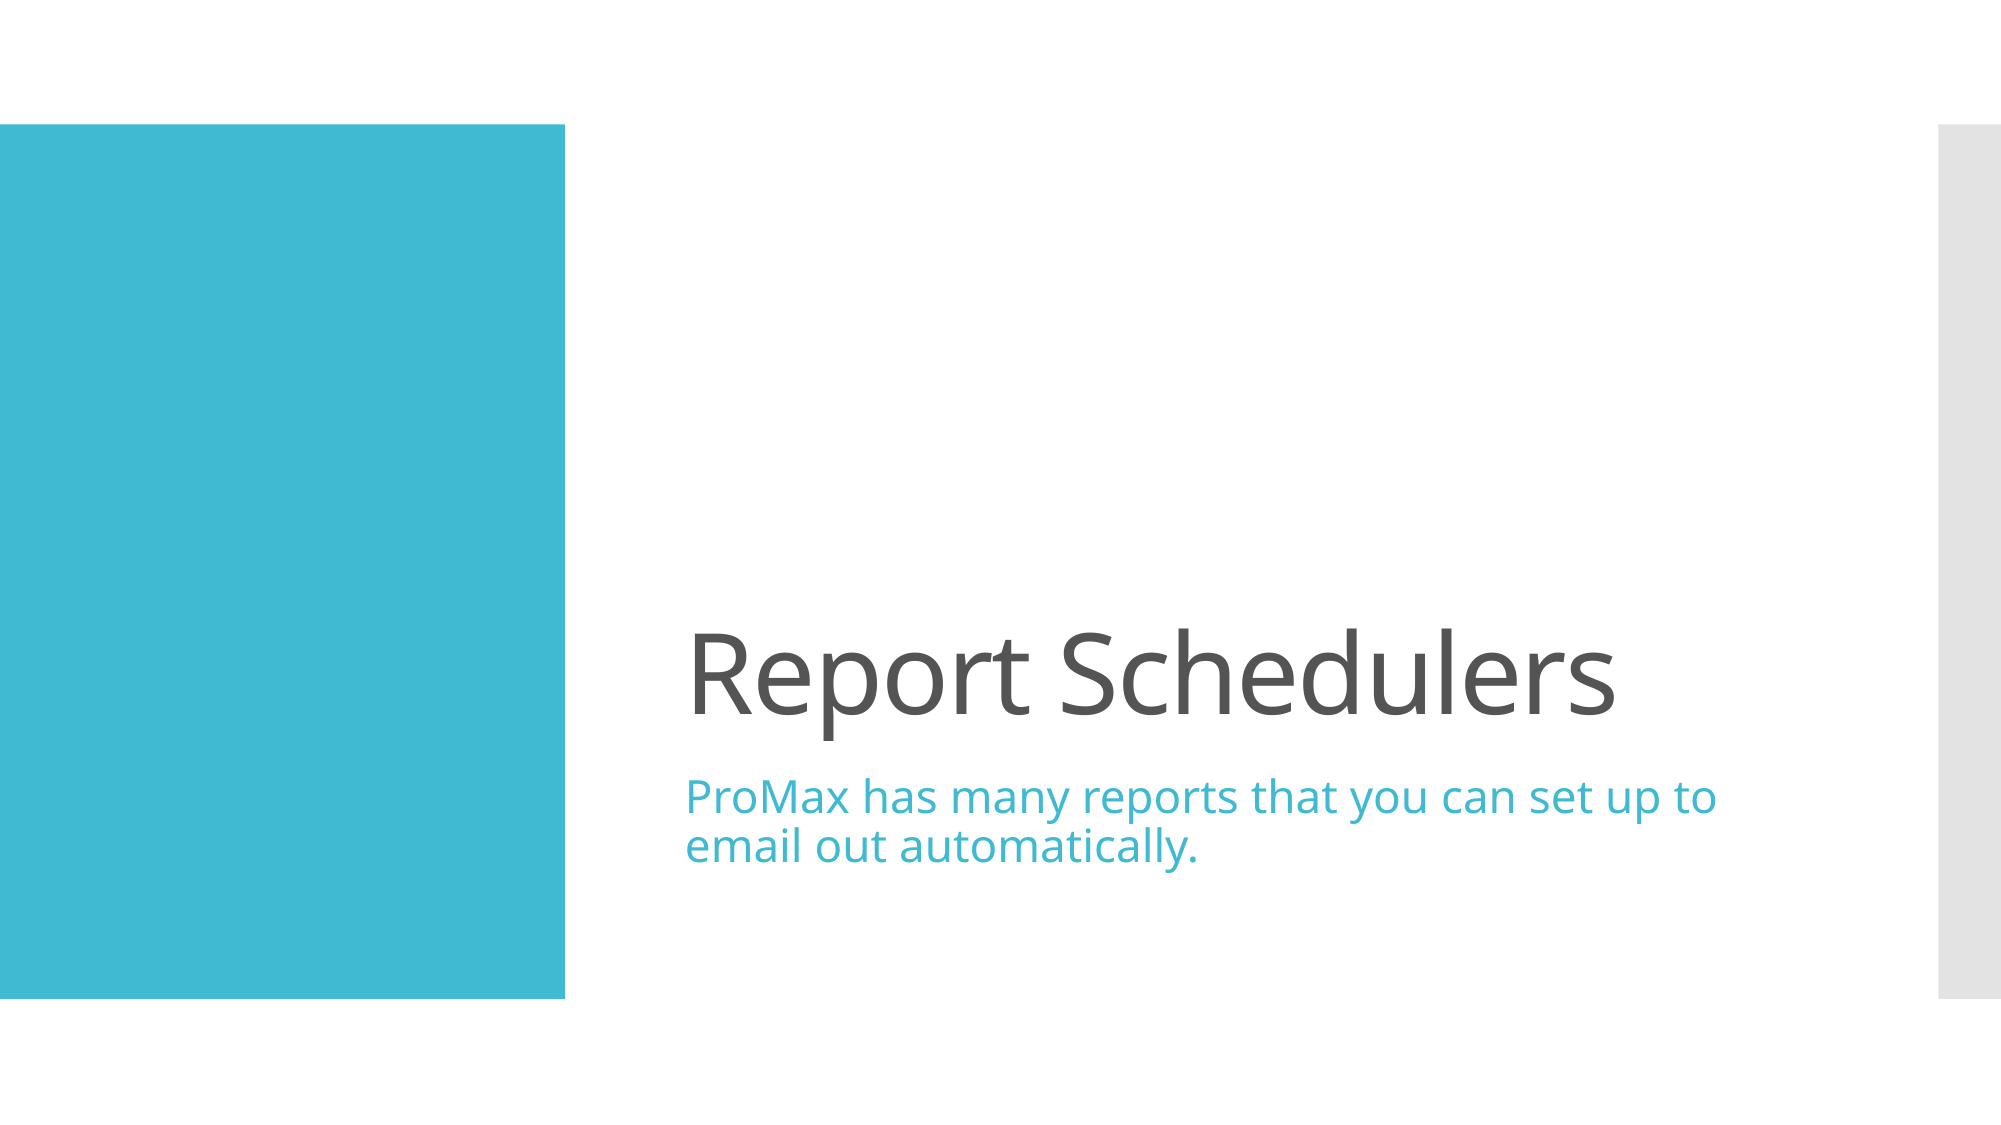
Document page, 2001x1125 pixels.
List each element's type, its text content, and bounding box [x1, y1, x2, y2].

list ProMax has many reports that you can set up to email out automatically. [670, 766, 1772, 917]
title Report Schedulers [670, 213, 1870, 747]
